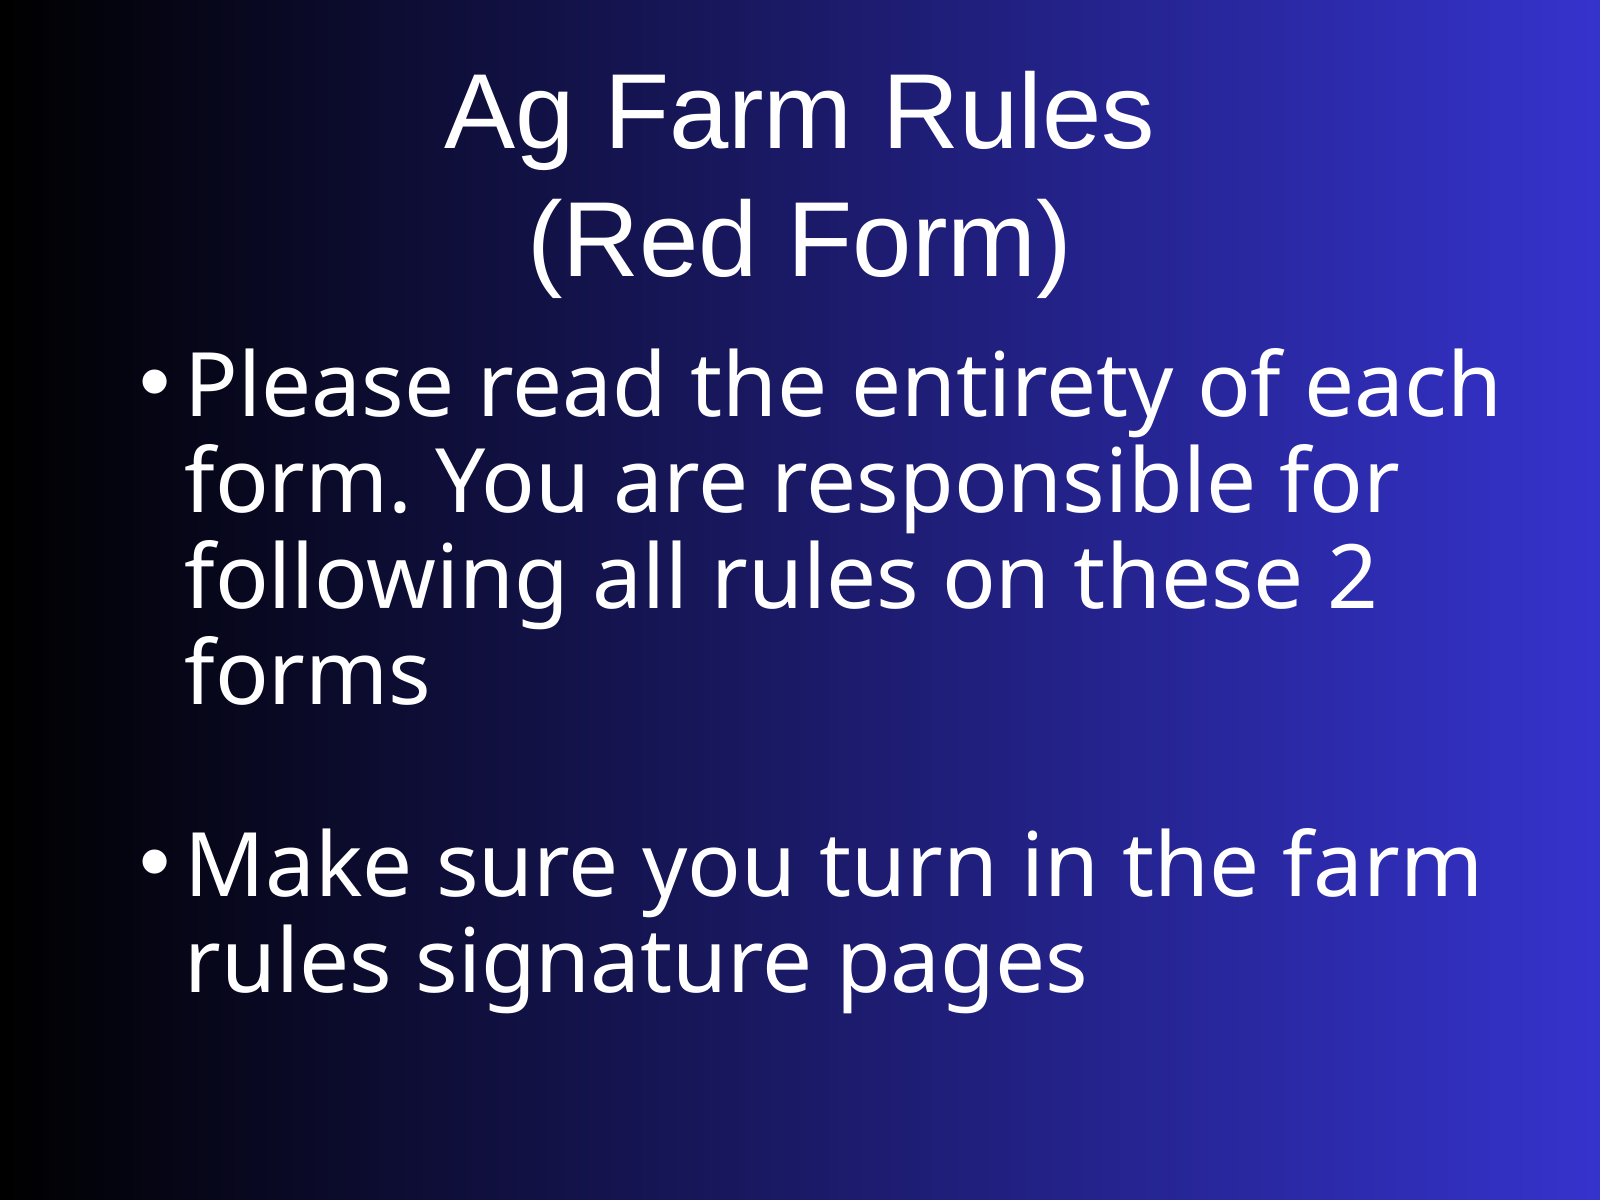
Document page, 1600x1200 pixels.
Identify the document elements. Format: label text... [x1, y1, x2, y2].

text_box Please read the entirety of each form. You are responsible for following all rules on these 2 forms Make sure you turn in the farm rules signature pages [94, 338, 1506, 1200]
text_box Ag Farm Rules (Red Form) [94, 41, 1506, 298]
